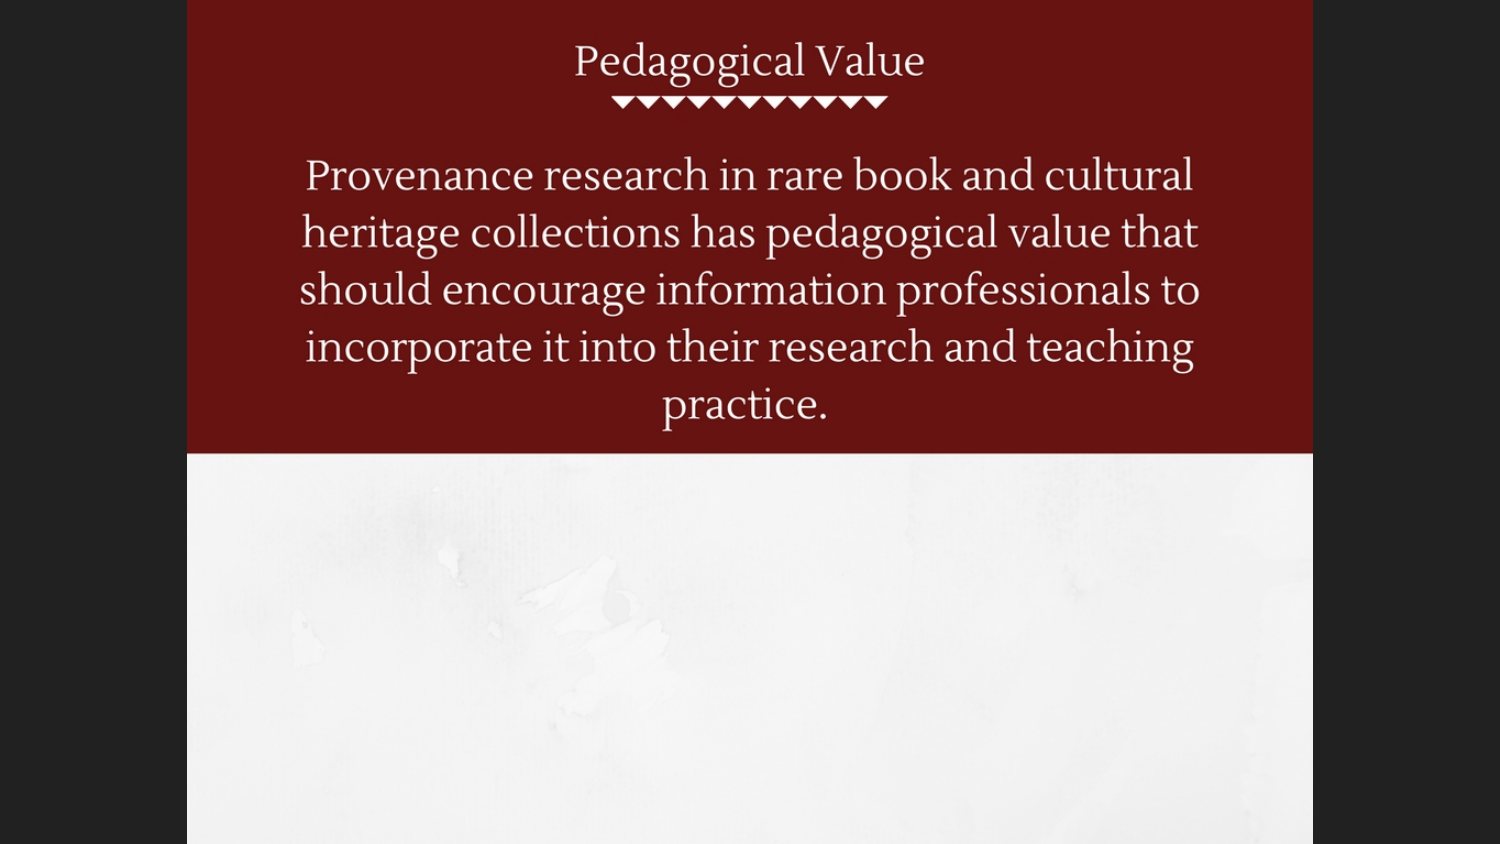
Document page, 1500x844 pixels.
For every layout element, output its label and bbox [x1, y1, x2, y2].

picture [187, 0, 1313, 844]
